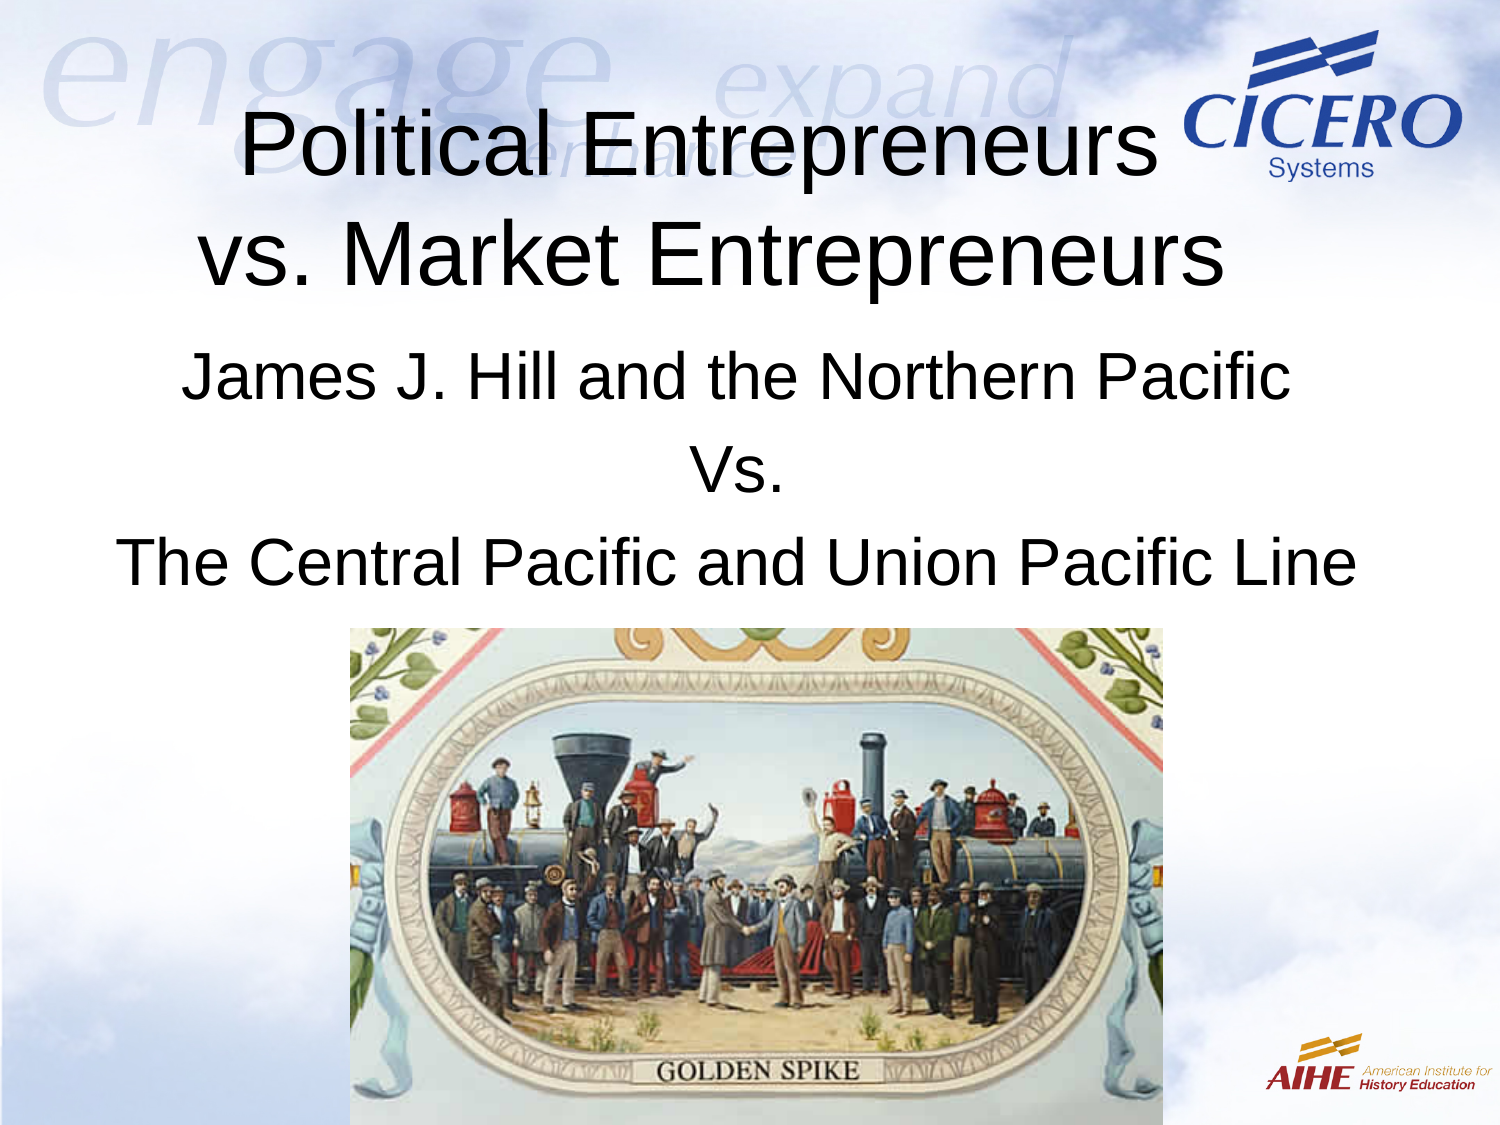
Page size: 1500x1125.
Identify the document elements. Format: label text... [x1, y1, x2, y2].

picture [0, 0, 1500, 1125]
title Political Entrepreneurs vs. Market Entrepreneurs [62, 99, 1338, 288]
list James J. Hill and the Northern Pacific Vs. The Central Pacific and Union Pacific Line [37, 324, 1438, 1000]
